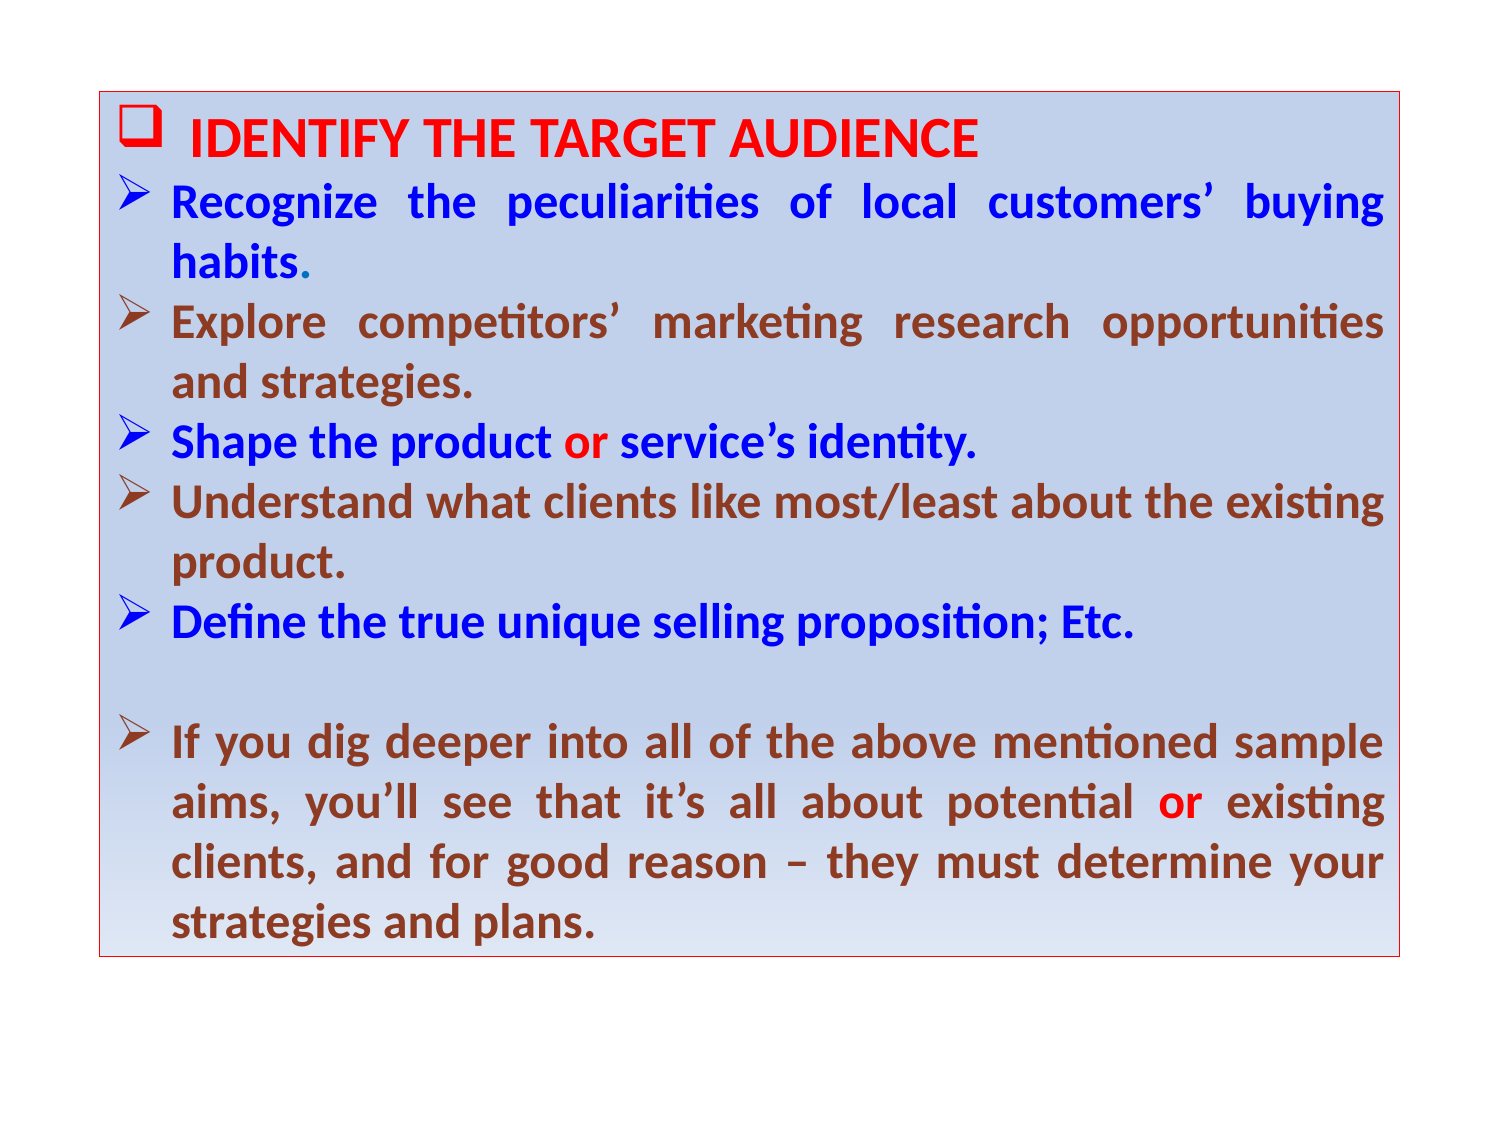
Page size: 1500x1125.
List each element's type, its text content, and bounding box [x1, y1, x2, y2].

text_box IDENTIFY THE TARGET AUDIENCE Recognize the peculiarities of local customers’ buying habits. Explore competitors’ marketing research opportunities and strategies. Shape the product or service’s identity. Understand what clients like most/least about the existing product. Define the true unique selling proposition; Etc. If you dig deeper into all of the above mentioned sample aims, you’ll see that it’s all about potential or existing clients, and for good reason – they must determine your strategies and plans. [99, 91, 1400, 957]
text_box [262, 800, 1013, 906]
